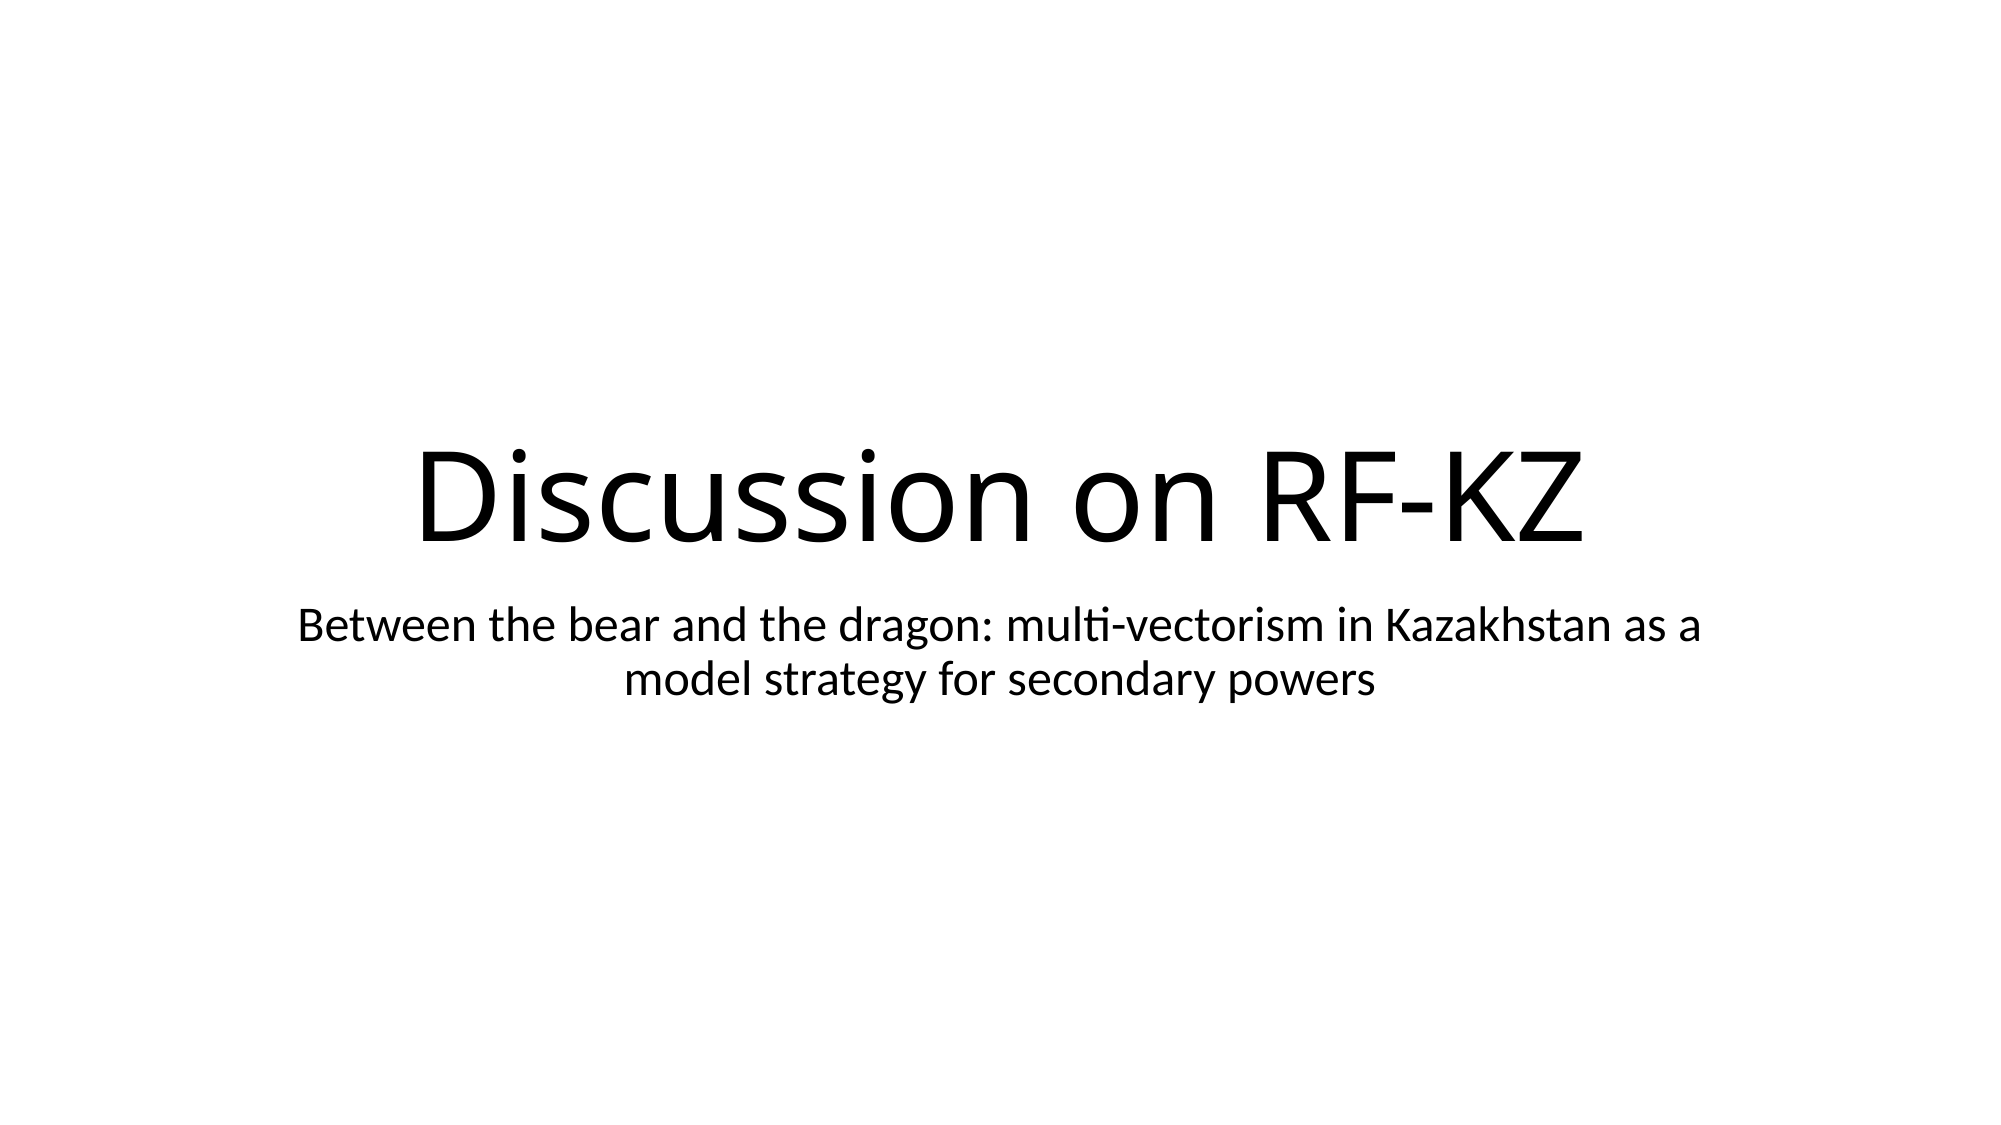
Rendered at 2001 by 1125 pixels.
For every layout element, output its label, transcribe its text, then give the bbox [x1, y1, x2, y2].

title Discussion on RF-KZ [249, 184, 1750, 576]
subtitle Between the bear and the dragon: multi-vectorism in Kazakhstan as a model strategy for secondary powers [249, 590, 1750, 863]
